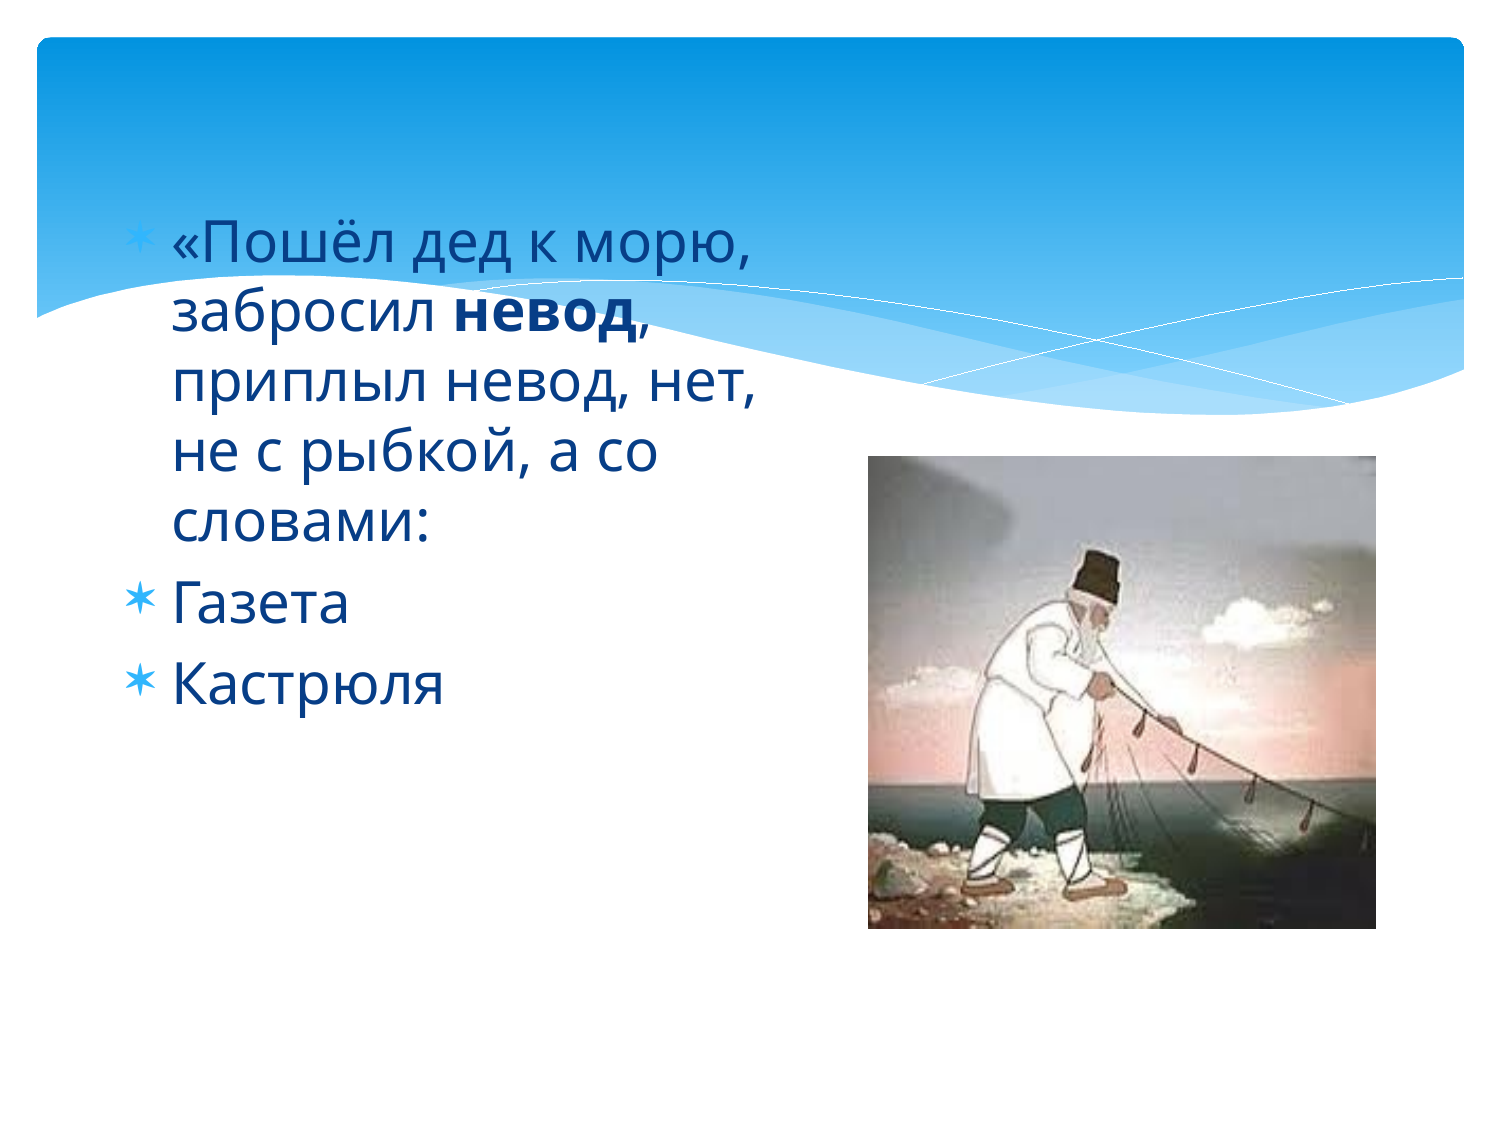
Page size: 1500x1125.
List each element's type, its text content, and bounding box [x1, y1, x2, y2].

picture [867, 455, 1377, 929]
list «Пошёл дед к морю, забросил невод, приплыл невод, нет, не с рыбкой, а со словами: Газета Кастрюля [111, 196, 821, 799]
